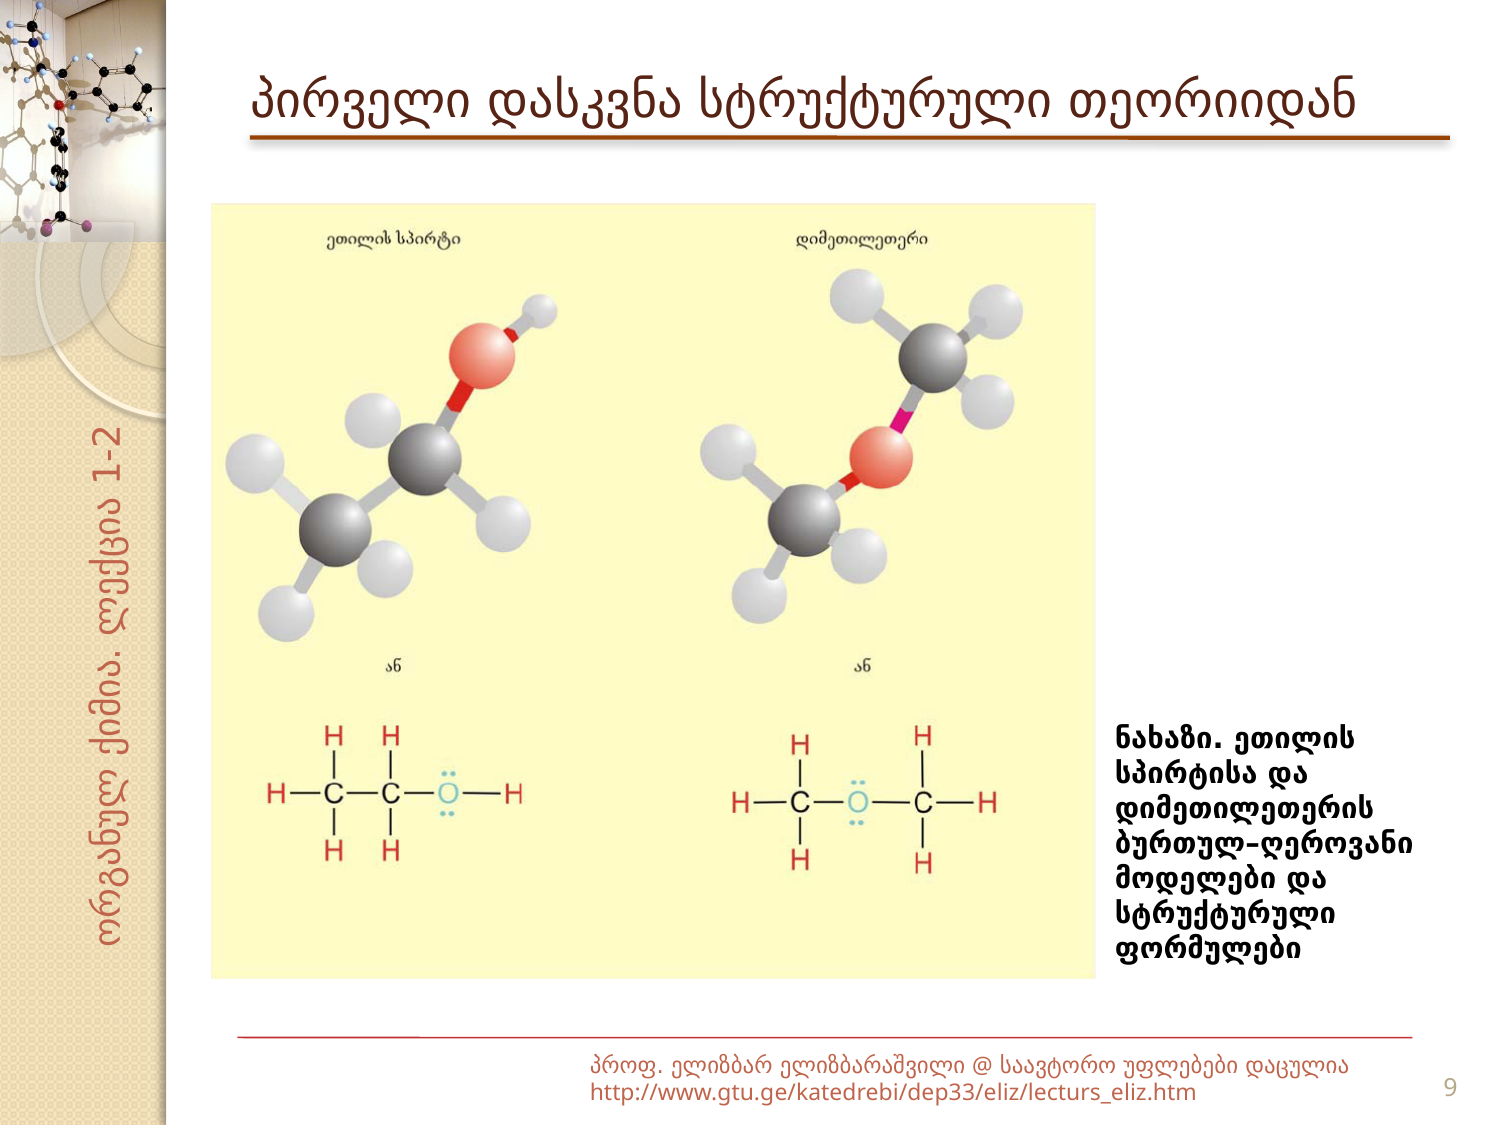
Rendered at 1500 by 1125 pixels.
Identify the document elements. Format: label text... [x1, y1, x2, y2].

picture [199, 199, 1118, 988]
text_box ნახაზი. ეთილის სპირტისა და დიმეთილეთერის ბურთულ–ღეროვანი მოდელები და სტრუქტურული ფორმულები [1126, 712, 1438, 972]
slide_number 9 [1413, 1034, 1488, 1113]
picture [0, 0, 164, 242]
footer პროფ. ელიზბარ ელიზბარაშვილი @ საავტორო უფლებები დაცულია http://www.gtu.ge/katedrebi/dep33/eliz/lecturs_eliz.htm [575, 1034, 1413, 1113]
title პირველი დასკვნა სტრუქტურული თეორიიდან [235, 45, 1466, 150]
